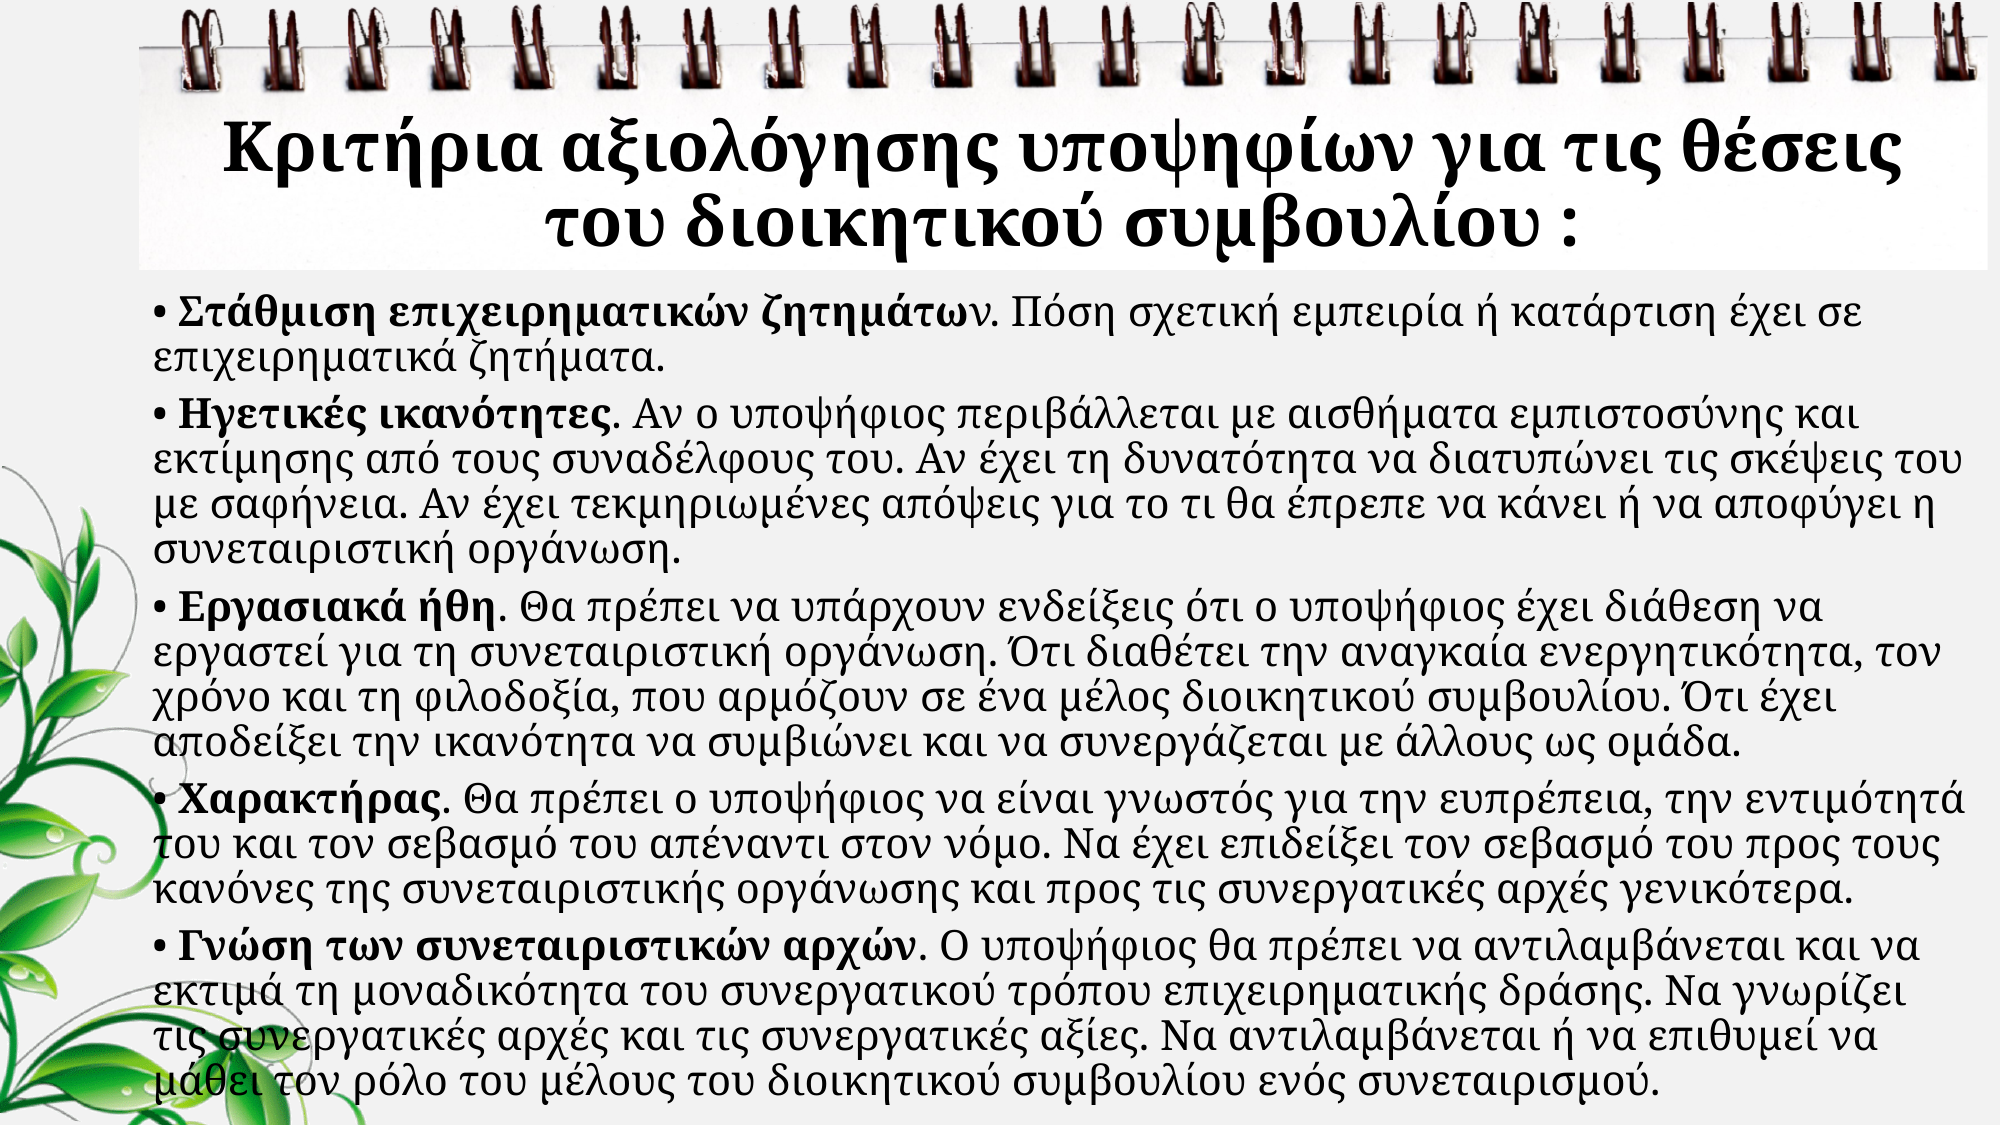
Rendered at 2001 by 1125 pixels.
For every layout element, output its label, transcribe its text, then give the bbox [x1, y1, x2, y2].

picture [141, 2, 1988, 270]
list • Στάθμιση επιχειρηματικών ζητημάτων. Πόση σχετική εμπειρία ή κατάρτιση έχει σε επιχειρηματικά ζητήματα. • Ηγετικές ικανότητες. Αν ο υποψήφιος περιβάλλεται με αισθήματα εμπιστοσύνης και εκτίμησης από τους συναδέλφους του. Αν έχει τη δυνατότητα να διατυπώνει τις σκέψεις του με σαφήνεια. Αν έχει τεκμηριωμένες απόψεις για το τι θα έπρεπε να κάνει ή να αποφύγει η συνεταιριστική οργάνωση. • Εργασιακά ήθη. Θα πρέπει να υπάρχουν ενδείξεις ότι ο υποψήφιος έχει διάθεση να εργαστεί για τη συνεταιριστική οργάνωση. Ότι διαθέτει την αναγκαία ενεργητικότητα, τον χρόνο και τη φιλοδοξία, που αρμόζουν σε ένα μέλος διοικητικού συμβουλίου. Ότι έχει αποδείξει την ικανότητα να συμβιώνει και να συνεργάζεται με άλλους ως ομάδα. • Χαρακτήρας. Θα πρέπει ο υποψήφιος να είναι γνωστός για την ευπρέπεια, την εντιμότητά του και τον σεβασμό του απέναντι στον νόμο. Να έχει επιδείξει τον σεβασμό του προς τους κανόνες της συνεταιριστικής οργάνωσης και προς τις συνεργατικές αρχές γενικότερα. • Γνώση των συνεταιριστικών αρχών. Ο υποψήφιος θα πρέπει να αντιλαμβάνεται και να εκτιμά τη μοναδικότητα του συνεργατικού τρόπου επιχειρηματικής δράσης. Να γνωρίζει τις συνεργατικές αρχές και τις συνεργατικές αξίες. Να αντιλαμβάνεται ή να επιθυμεί να μάθει τον ρόλο του μέλους του διοικητικού συμβουλίου ενός συνεταιρισμού. [137, 282, 1987, 1125]
picture [0, 467, 137, 1125]
title Κριτήρια αξιολόγησης υποψηφίων για τις θέσεις του διοικητικού συμβουλίου : [138, 104, 1987, 270]
